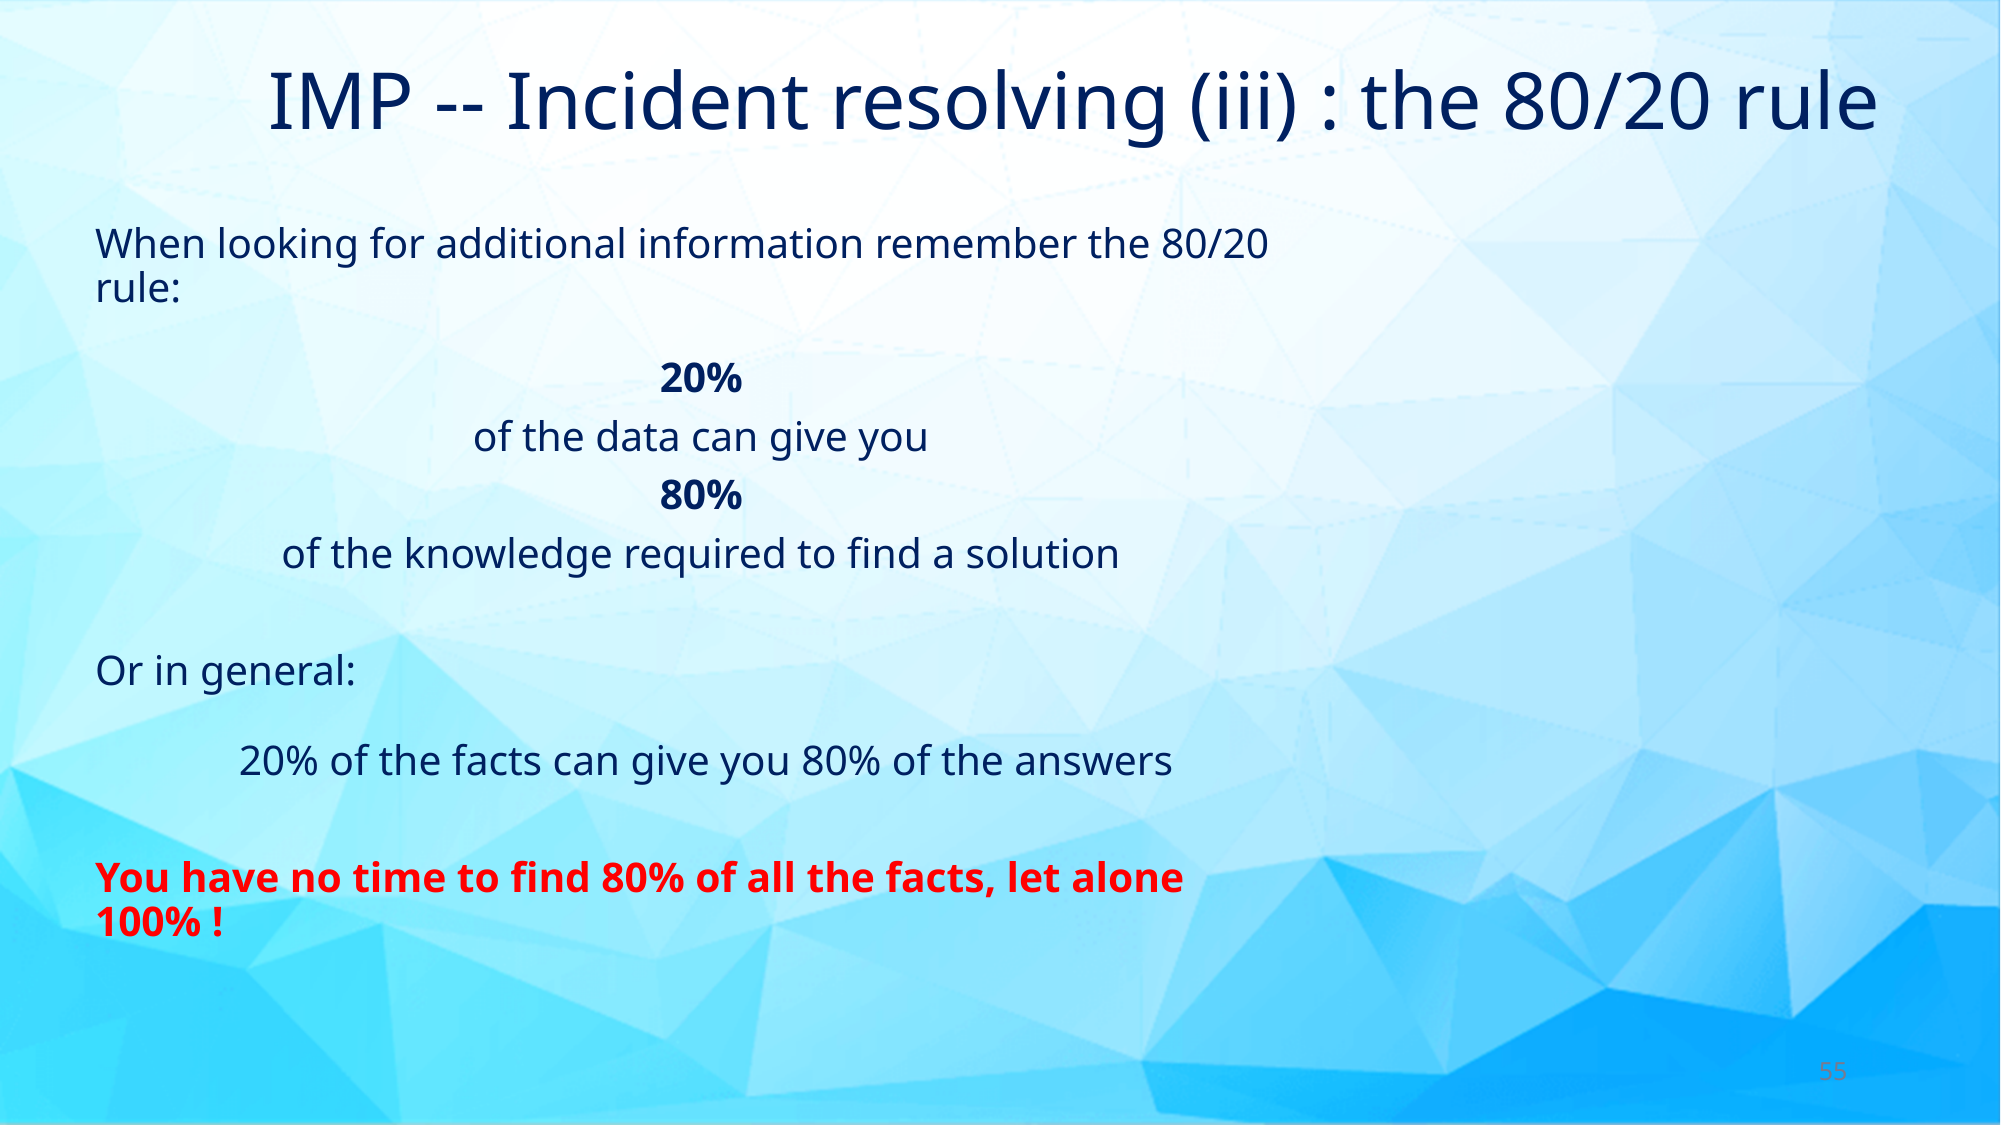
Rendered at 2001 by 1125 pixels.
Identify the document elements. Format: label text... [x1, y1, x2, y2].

list When looking for additional information remember the 80/20 rule: 20% of the data can give you 80% of the knowledge required to find a solution Or in general: 20% of the facts can give you 80% of the answers You have no time to find 80% of all the facts, let alone 100% ! [80, 215, 1334, 963]
title IMP -- Incident resolving (iii) : the 80/20 rule [253, 42, 1920, 154]
slide_number 55 [1412, 1042, 1863, 1103]
picture [0, 0, 2001, 1125]
